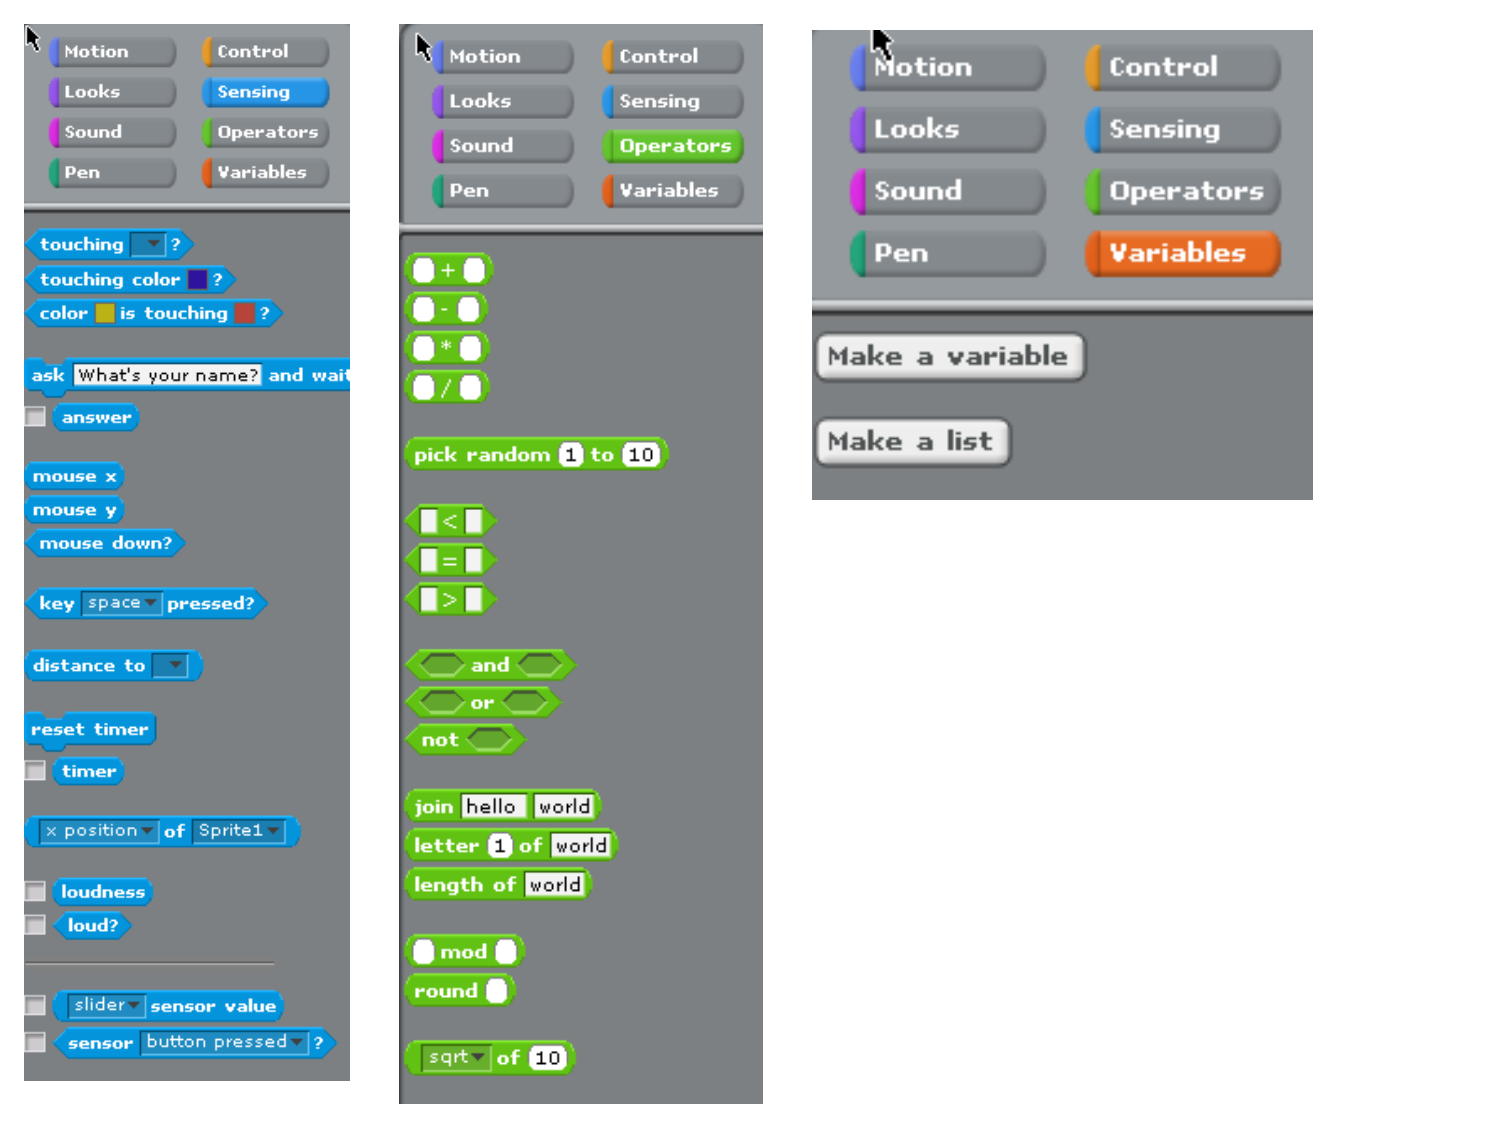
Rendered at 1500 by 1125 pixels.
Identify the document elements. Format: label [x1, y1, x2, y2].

picture [812, 30, 1313, 500]
picture [399, 24, 763, 1104]
list [24, 24, 351, 1081]
